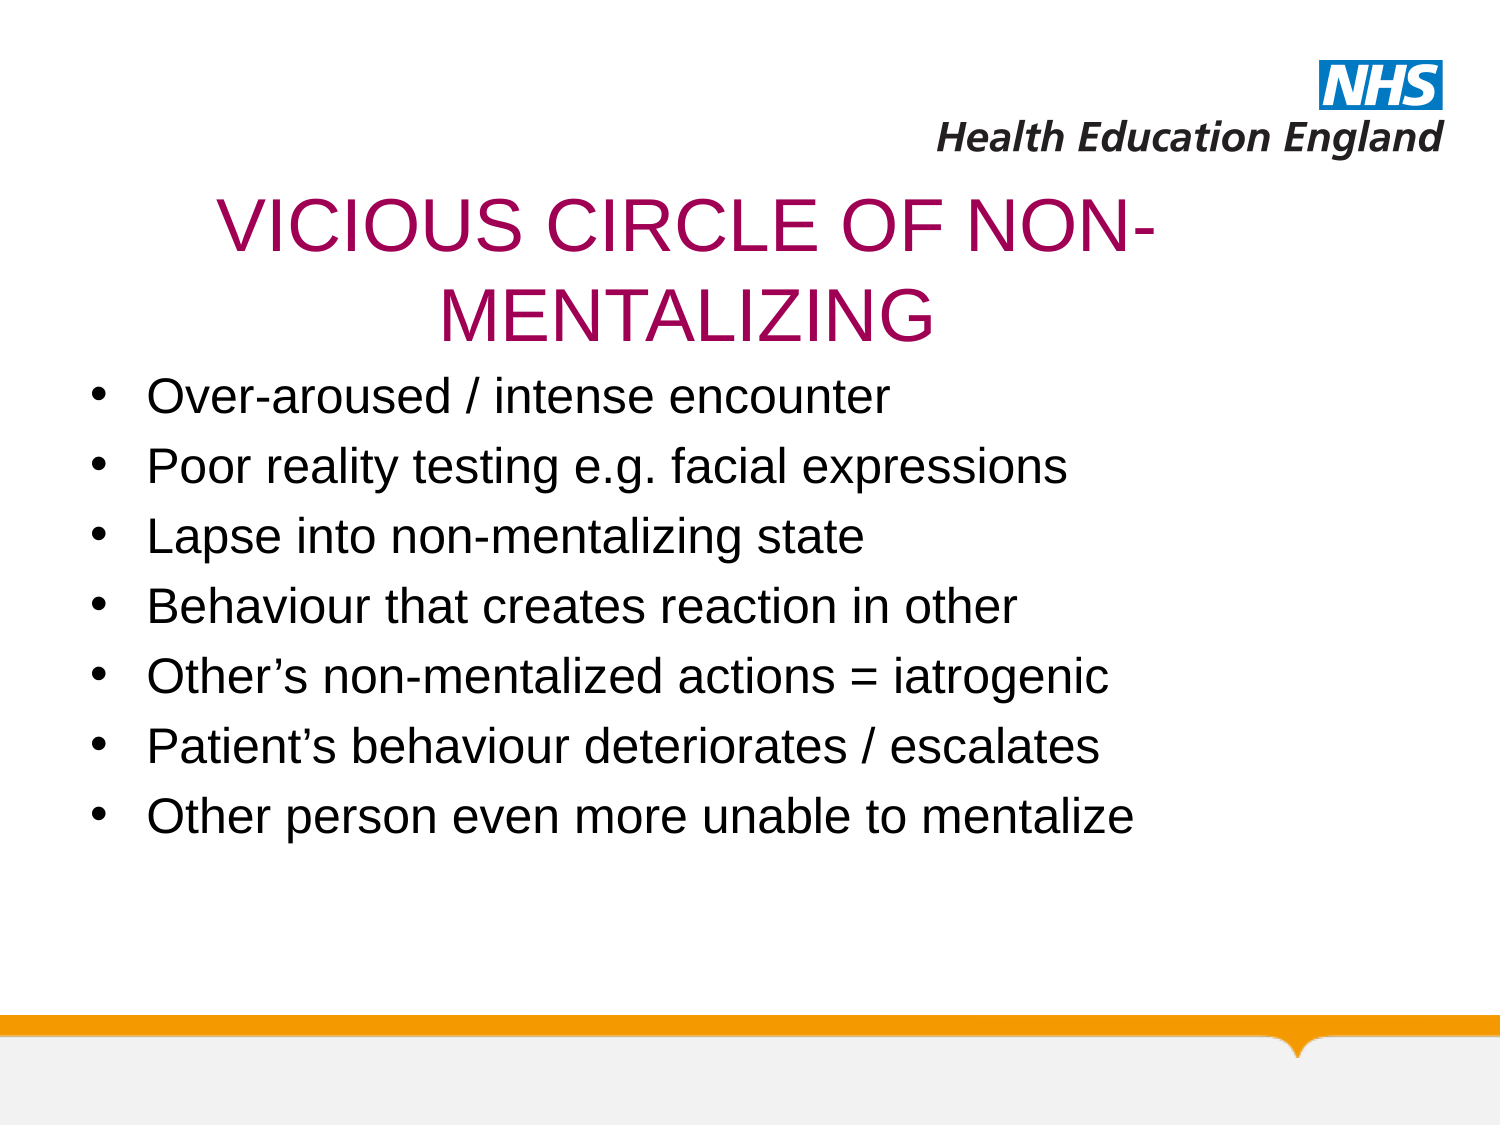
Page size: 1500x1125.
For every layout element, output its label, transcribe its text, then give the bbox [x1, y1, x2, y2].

list Over-aroused / intense encounter Poor reality testing e.g. facial expressions Lapse into non-mentalizing state Behaviour that creates reaction in other Other’s non-mentalized actions = iatrogenic Patient’s behaviour deteriorates / escalates Other person even more unable to mentalize [75, 355, 1300, 902]
picture [936, 59, 1445, 161]
title VICIOUS CIRCLE OF NON-MENTALIZING [75, 168, 1300, 355]
